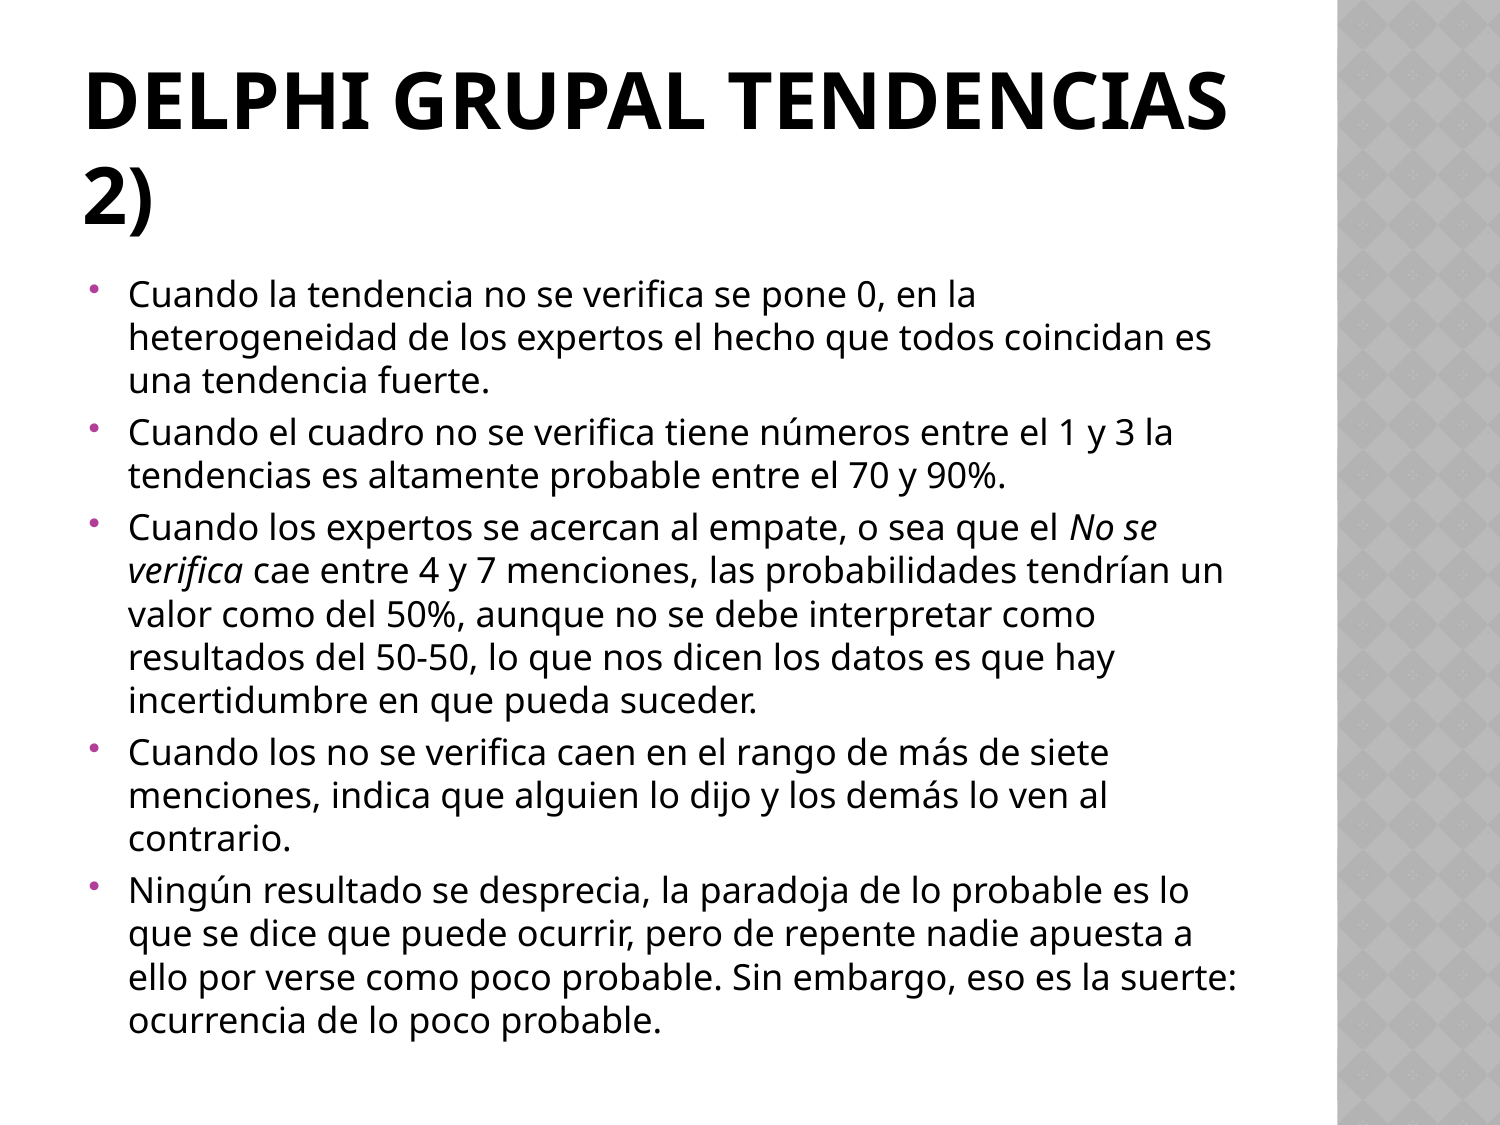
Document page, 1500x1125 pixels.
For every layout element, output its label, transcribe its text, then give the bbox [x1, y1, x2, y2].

title DELPHI GRUPAL TENDENCIAS 2) [75, 52, 1263, 240]
list Cuando la tendencia no se verifica se pone 0, en la heterogeneidad de los expertos el hecho que todos coincidan es una tendencia fuerte. Cuando el cuadro no se verifica tiene números entre el 1 y 3 la tendencias es altamente probable entre el 70 y 90%. Cuando los expertos se acercan al empate, o sea que el No se verifica cae entre 4 y 7 menciones, las probabilidades tendrían un valor como del 50%, aunque no se debe interpretar como resultados del 50-50, lo que nos dicen los datos es que hay incertidumbre en que pueda suceder. Cuando los no se verifica caen en el rango de más de siete menciones, indica que alguien lo dijo y los demás lo ven al contrario. Ningún resultado se desprecia, la paradoja de lo probable es lo que se dice que puede ocurrir, pero de repente nadie apuesta a ello por verse como poco probable. Sin embargo, eso es la suerte: ocurrencia de lo poco probable. [75, 264, 1263, 1059]
